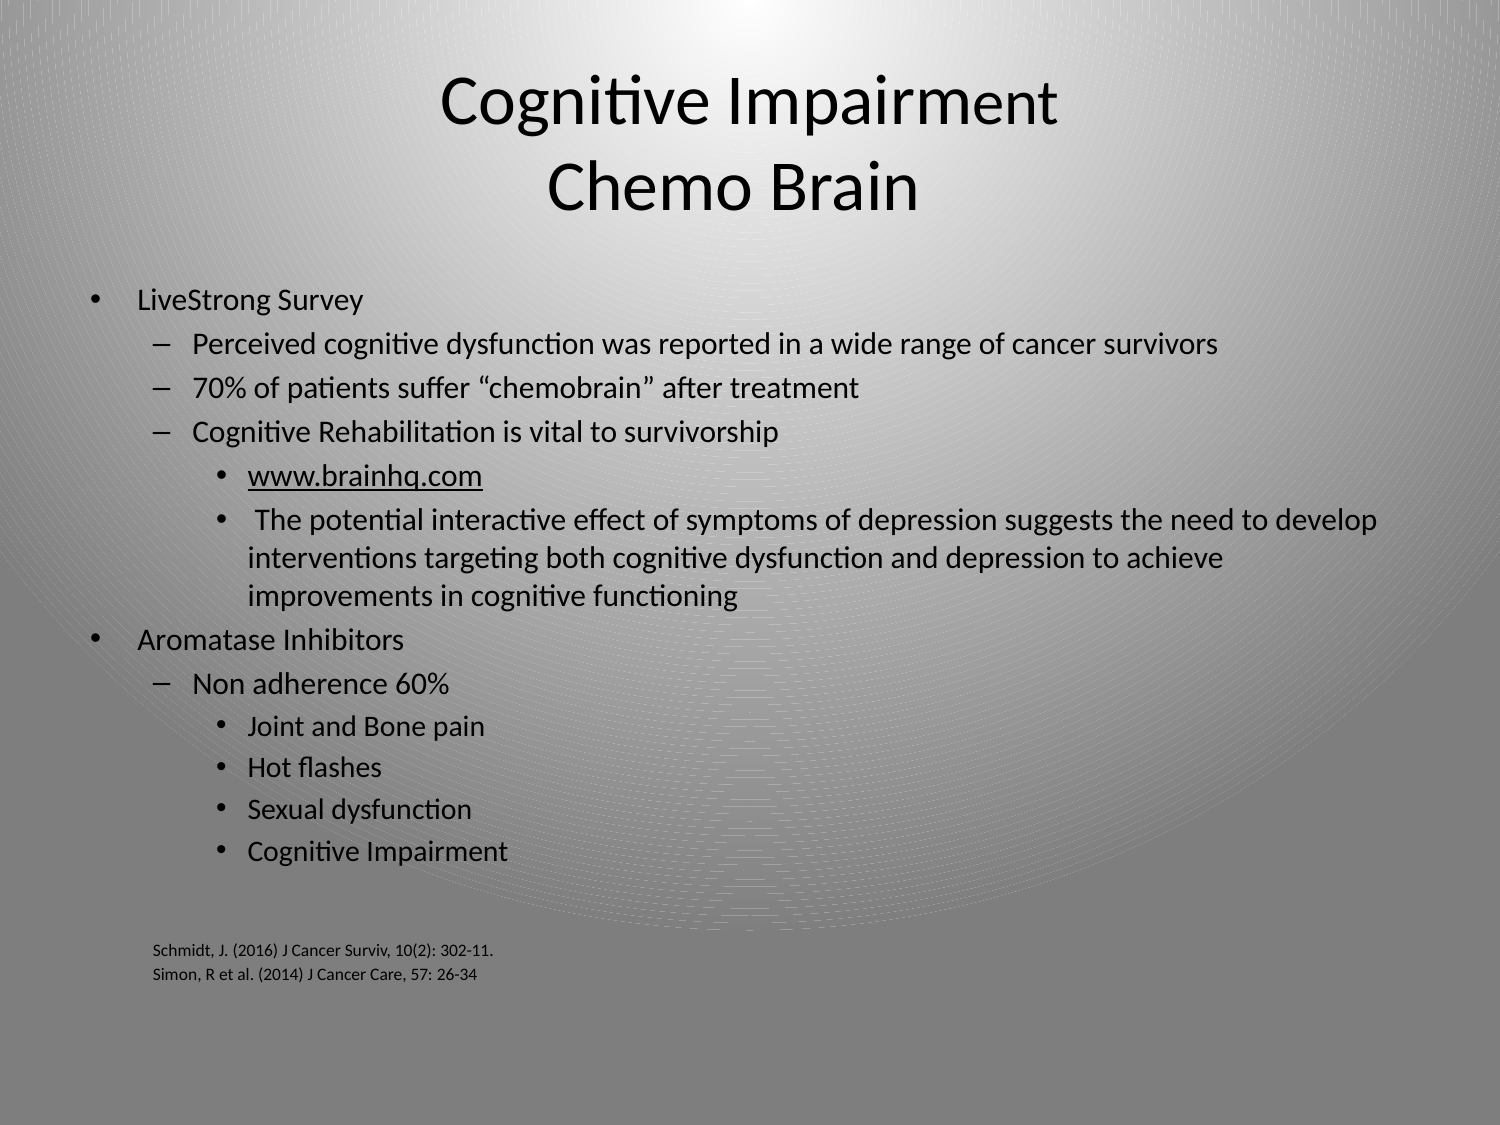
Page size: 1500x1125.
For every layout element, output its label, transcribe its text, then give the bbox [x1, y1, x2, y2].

title Cognitive Impairment Chemo Brain [75, 45, 1425, 233]
list LiveStrong Survey Perceived cognitive dysfunction was reported in a wide range of cancer survivors 70% of patients suffer “chemobrain” after treatment Cognitive Rehabilitation is vital to survivorship www.brainhq.com The potential interactive effect of symptoms of depression suggests the need to develop interventions targeting both cognitive dysfunction and depression to achieve improvements in cognitive functioning Aromatase Inhibitors Non adherence 60% Joint and Bone pain Hot flashes Sexual dysfunction Cognitive Impairment Schmidt, J. (2016) J Cancer Surviv, 10(2): 302-11. Simon, R et al. (2014) J Cancer Care, 57: 26-34 [75, 271, 1425, 1025]
